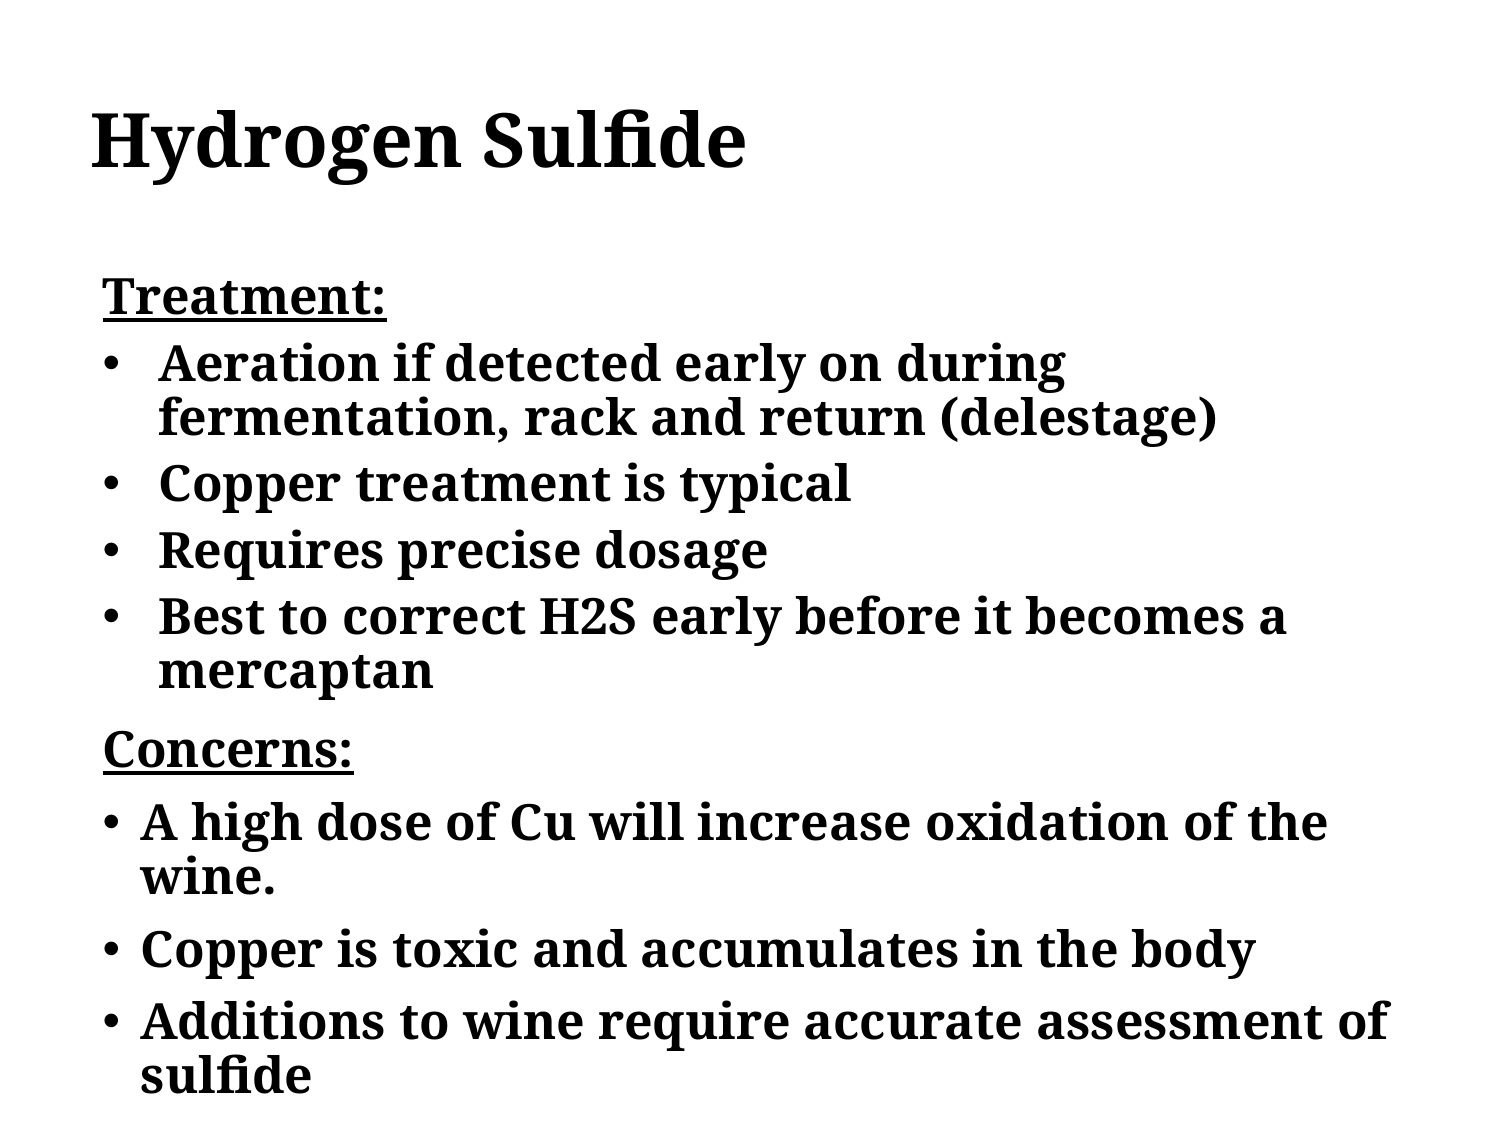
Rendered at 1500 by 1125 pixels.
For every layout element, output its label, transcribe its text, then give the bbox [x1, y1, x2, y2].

title Hydrogen Sulfide [75, 64, 1425, 211]
list Treatment: Aeration if detected early on during fermentation, rack and return (delestage) Copper treatment is typical Requires precise dosage Best to correct H2S early before it becomes a mercaptan Concerns: A high dose of Cu will increase oxidation of the wine. Copper is toxic and accumulates in the body Additions to wine require accurate assessment of sulfide Accurate addition of Cu – usually in the 0.5 to 2ppm range [87, 264, 1446, 1023]
